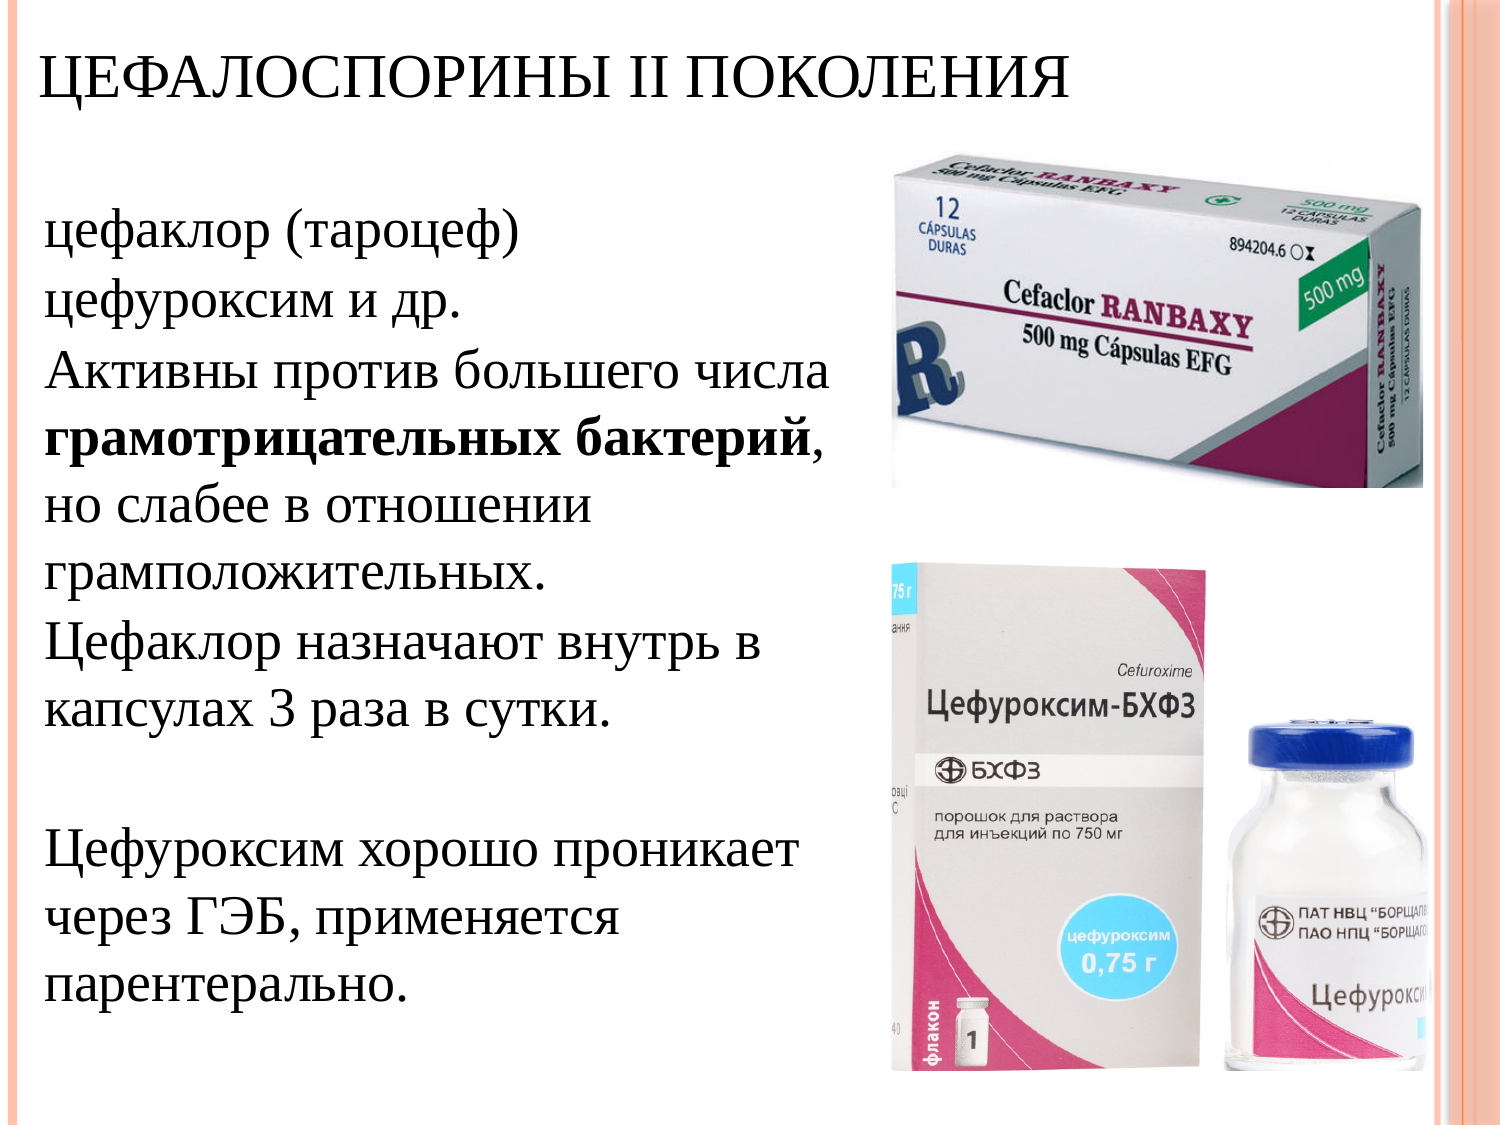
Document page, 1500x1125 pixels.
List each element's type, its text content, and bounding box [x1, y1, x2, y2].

list цефаклор (тароцеф) цефуроксим и др. Активны против большего числа грамотрицательных бактерий, но слабее в отношении грамположительных. Цефаклор назначают внутрь в капсулах 3 раза в сутки. Цефуроксим хорошо проникает через ГЭБ, применяется парентерально. [29, 184, 892, 1079]
title Цефалоспорины II поколения [23, 0, 1500, 118]
picture [891, 561, 1430, 1071]
picture [891, 148, 1424, 489]
